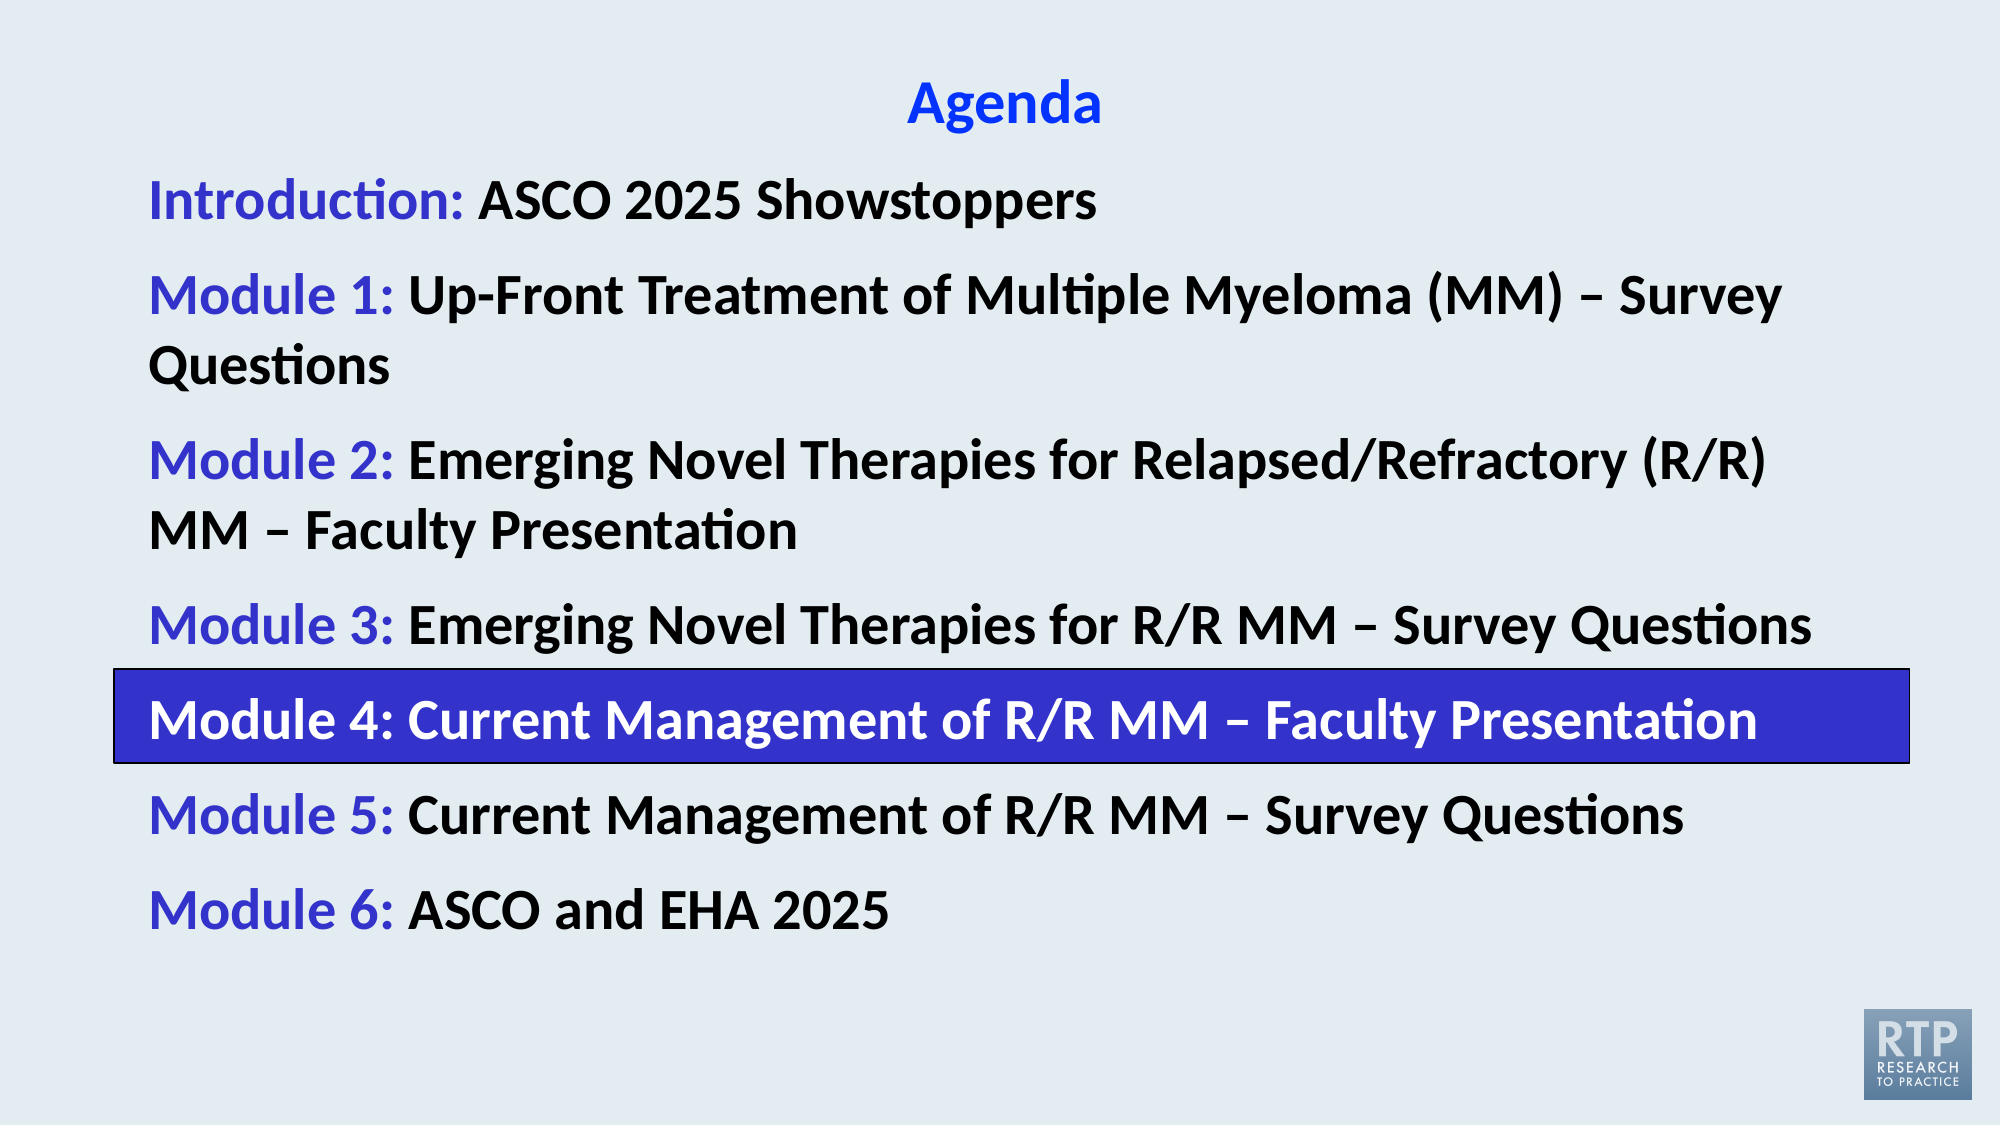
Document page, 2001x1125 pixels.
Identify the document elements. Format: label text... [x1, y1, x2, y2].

text_box [113, 668, 148, 764]
list Introduction: ASCO 2025 Showstoppers Module 1: Up-Front Treatment of Multiple Myeloma (MM) – Survey Questions Module 2: Emerging Novel Therapies for Relapsed/Refractory (R/R) MM – Faculty Presentation Module 3: Emerging Novel Therapies for R/R MM – Survey Questions Module 4: Current Management of R/R MM – Faculty Presentation Module 5: Current Management of R/R MM – Survey Questions Module 6: ASCO and EHA 2025 [148, 160, 1875, 996]
text_box [1875, 668, 1910, 764]
title Agenda [314, 0, 1698, 209]
